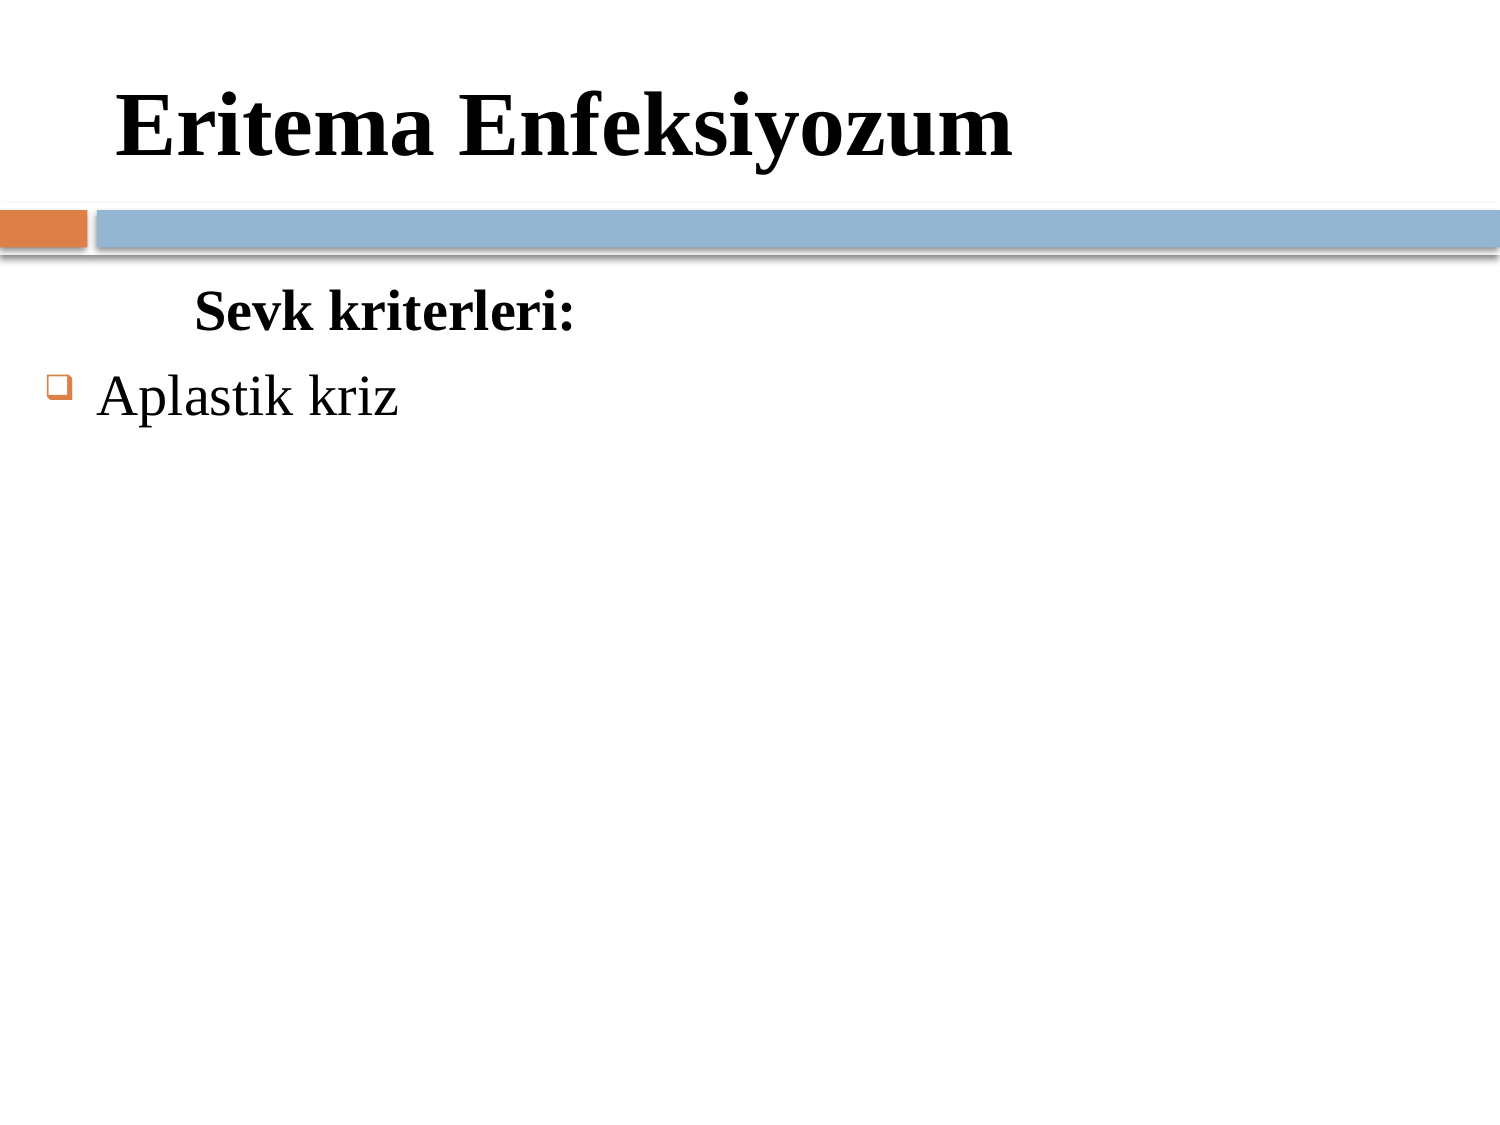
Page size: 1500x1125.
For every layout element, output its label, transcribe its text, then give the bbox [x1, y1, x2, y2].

title Eritema Enfeksiyozum [100, 37, 1438, 200]
list Sevk kriterleri: Aplastik kriz [29, 262, 1438, 1059]
